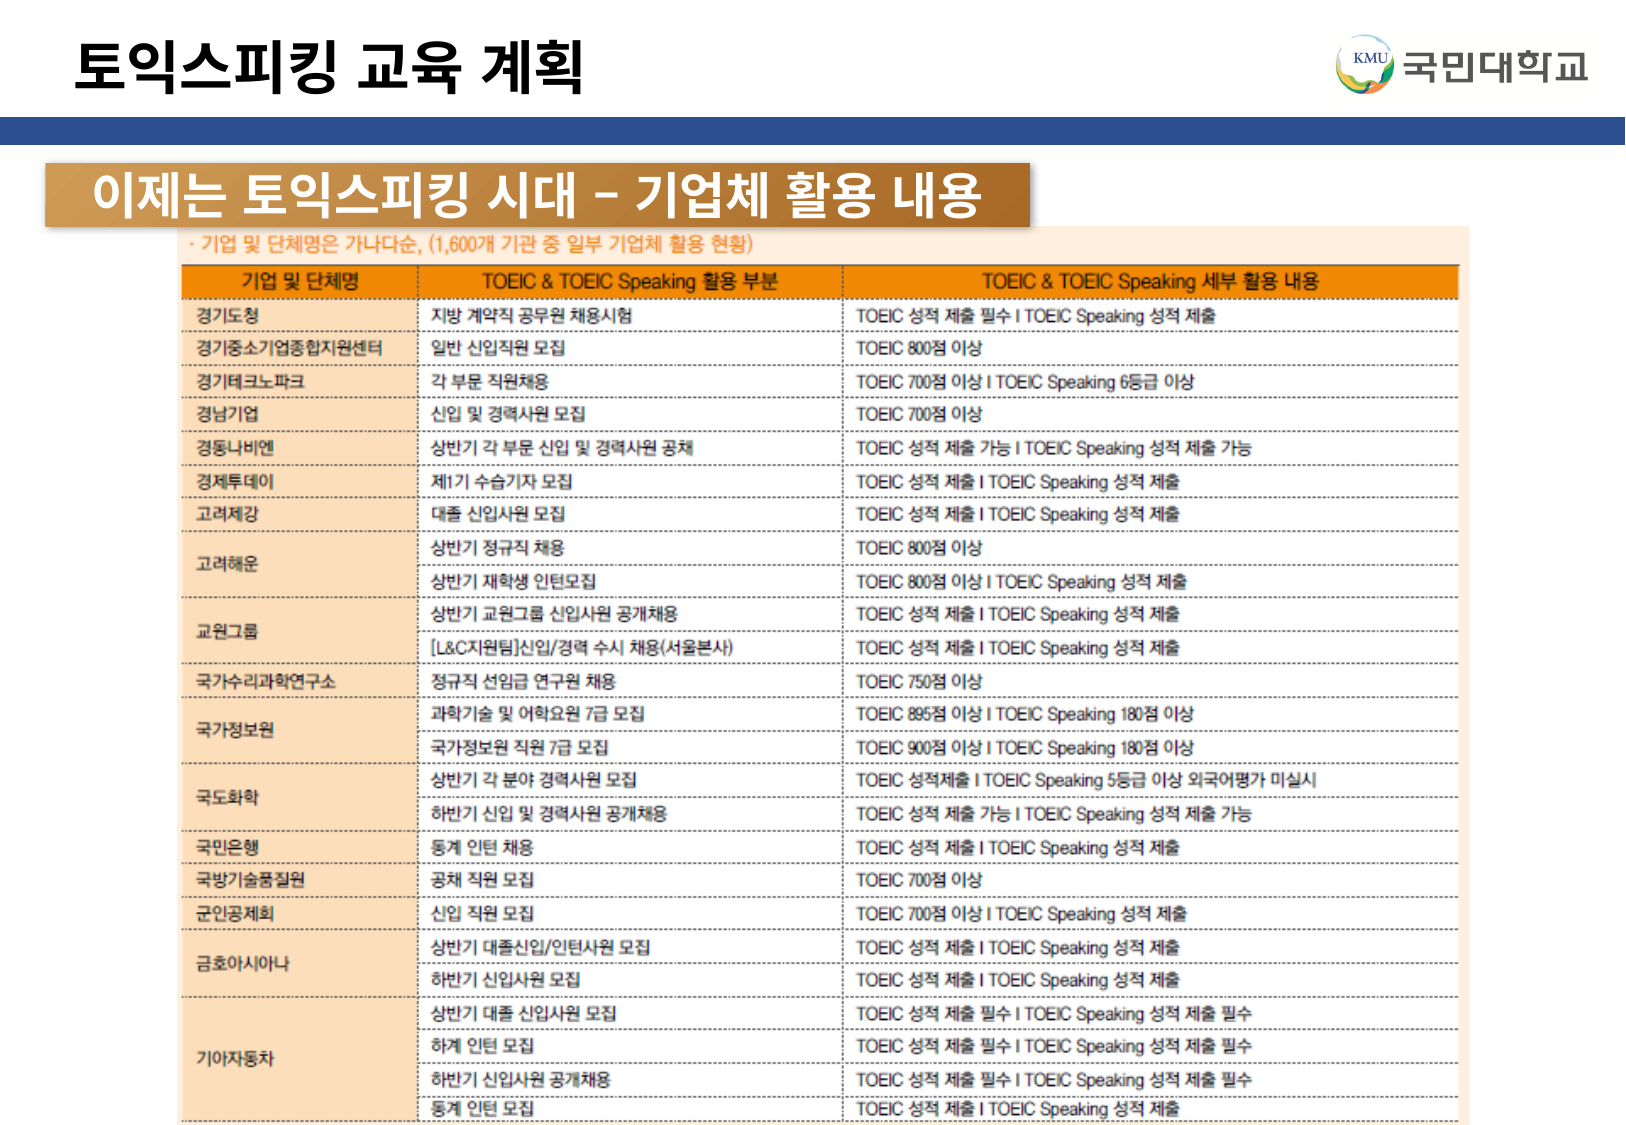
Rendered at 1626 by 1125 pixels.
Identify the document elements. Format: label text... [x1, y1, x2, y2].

picture [0, 117, 1625, 145]
text_box 이제는 토익스피킹 시대 – 기업체 활용 내용 [45, 163, 1030, 227]
text_box 토익스피킹 교육 계획 [58, 35, 1539, 96]
picture [1330, 25, 1593, 103]
picture [177, 226, 1470, 1125]
